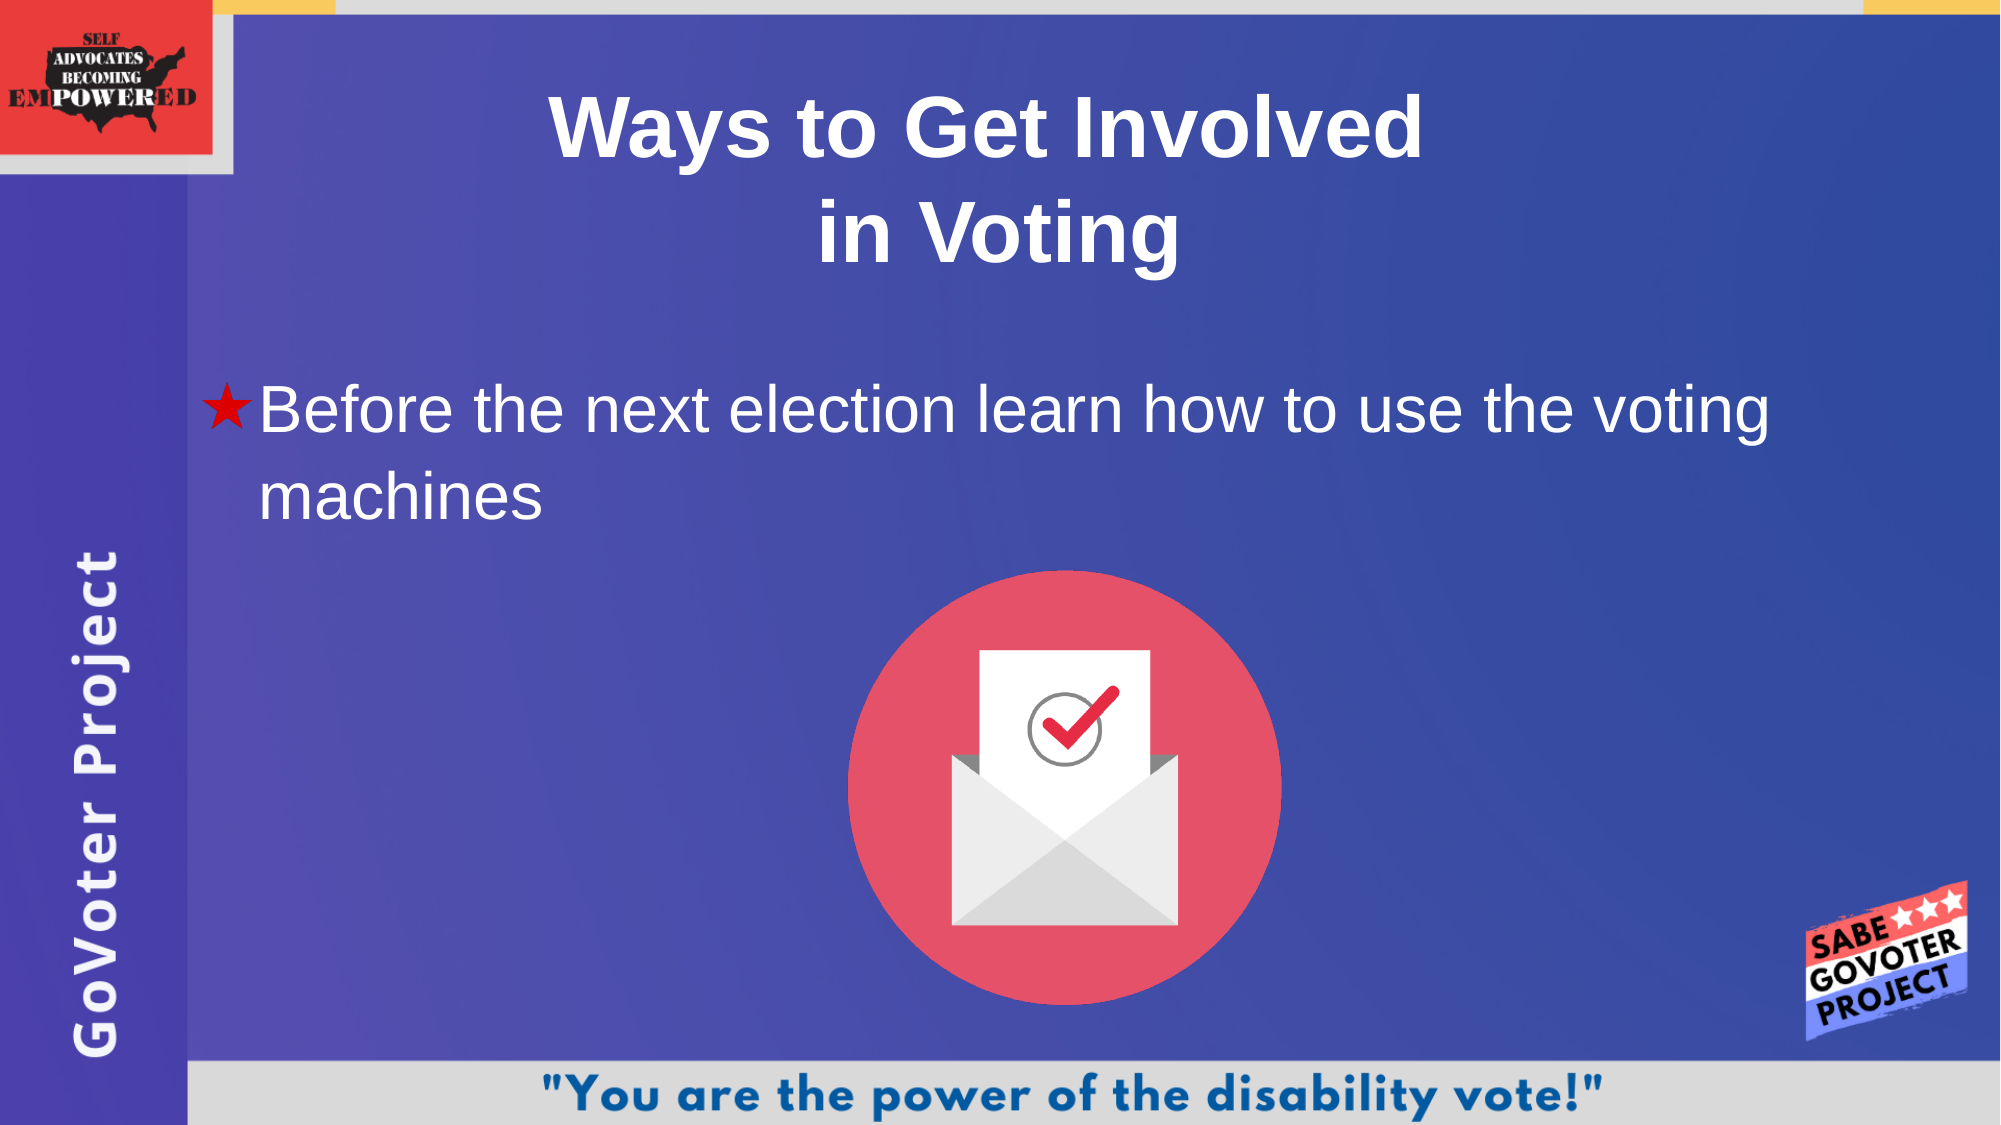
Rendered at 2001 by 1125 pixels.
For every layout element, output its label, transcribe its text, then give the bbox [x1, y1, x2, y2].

list Before the next election learn how to use the voting machines [187, 350, 1838, 975]
picture [0, 0, 2001, 1125]
title Ways to Get Involved in Voting [324, 62, 1675, 288]
